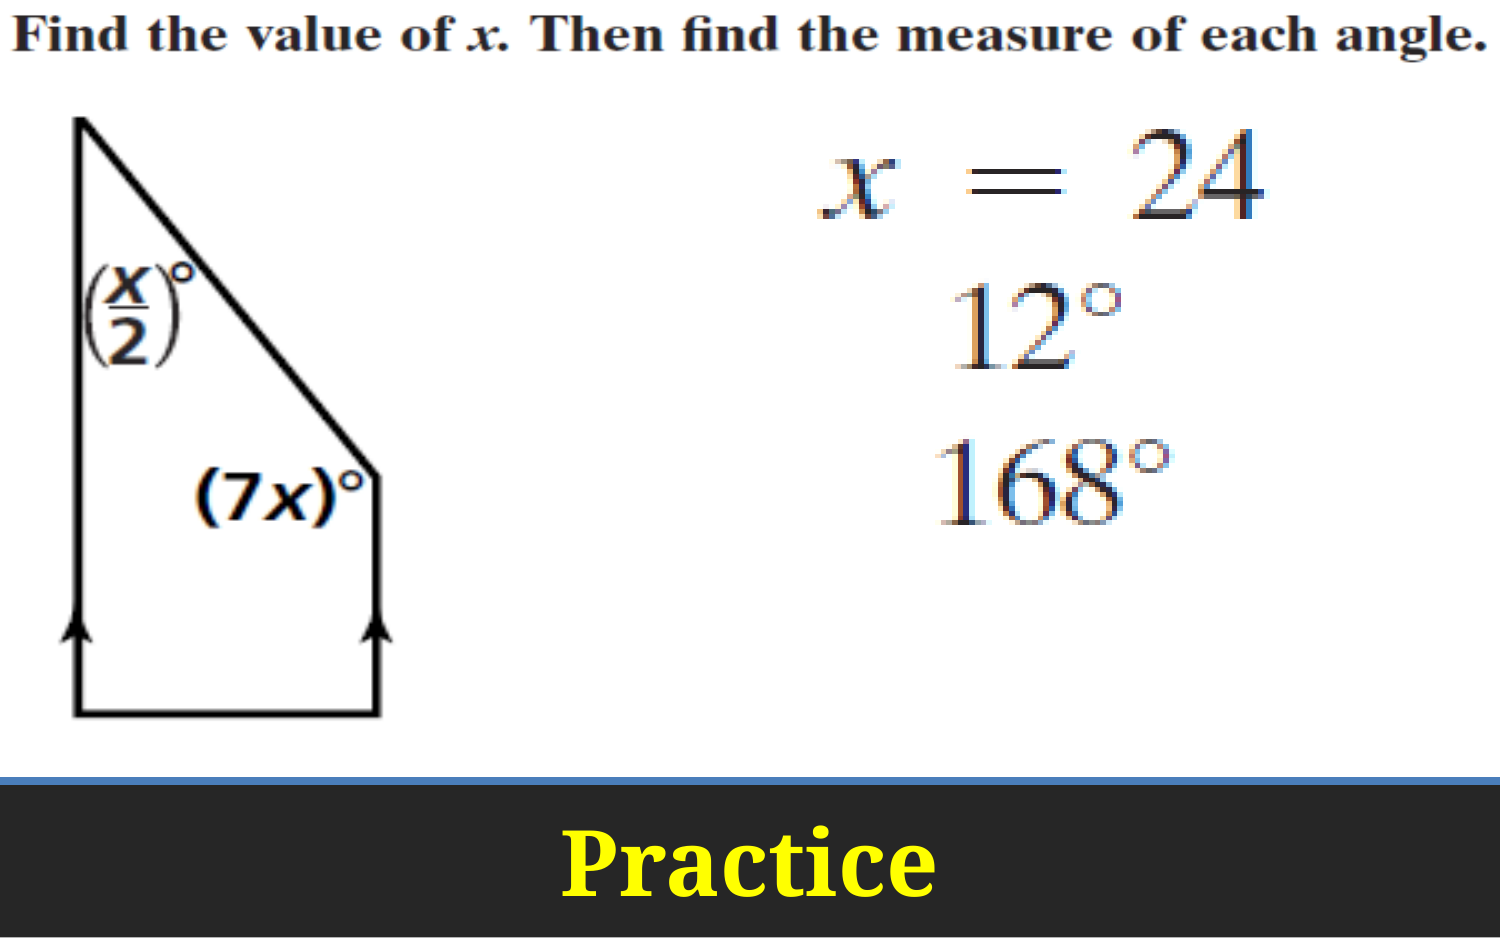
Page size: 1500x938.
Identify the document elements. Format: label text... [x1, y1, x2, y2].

picture [924, 416, 1176, 541]
picture [949, 260, 1121, 389]
title Practice [75, 781, 1425, 938]
picture [49, 103, 401, 735]
picture [0, 0, 1500, 72]
picture [812, 114, 1270, 229]
